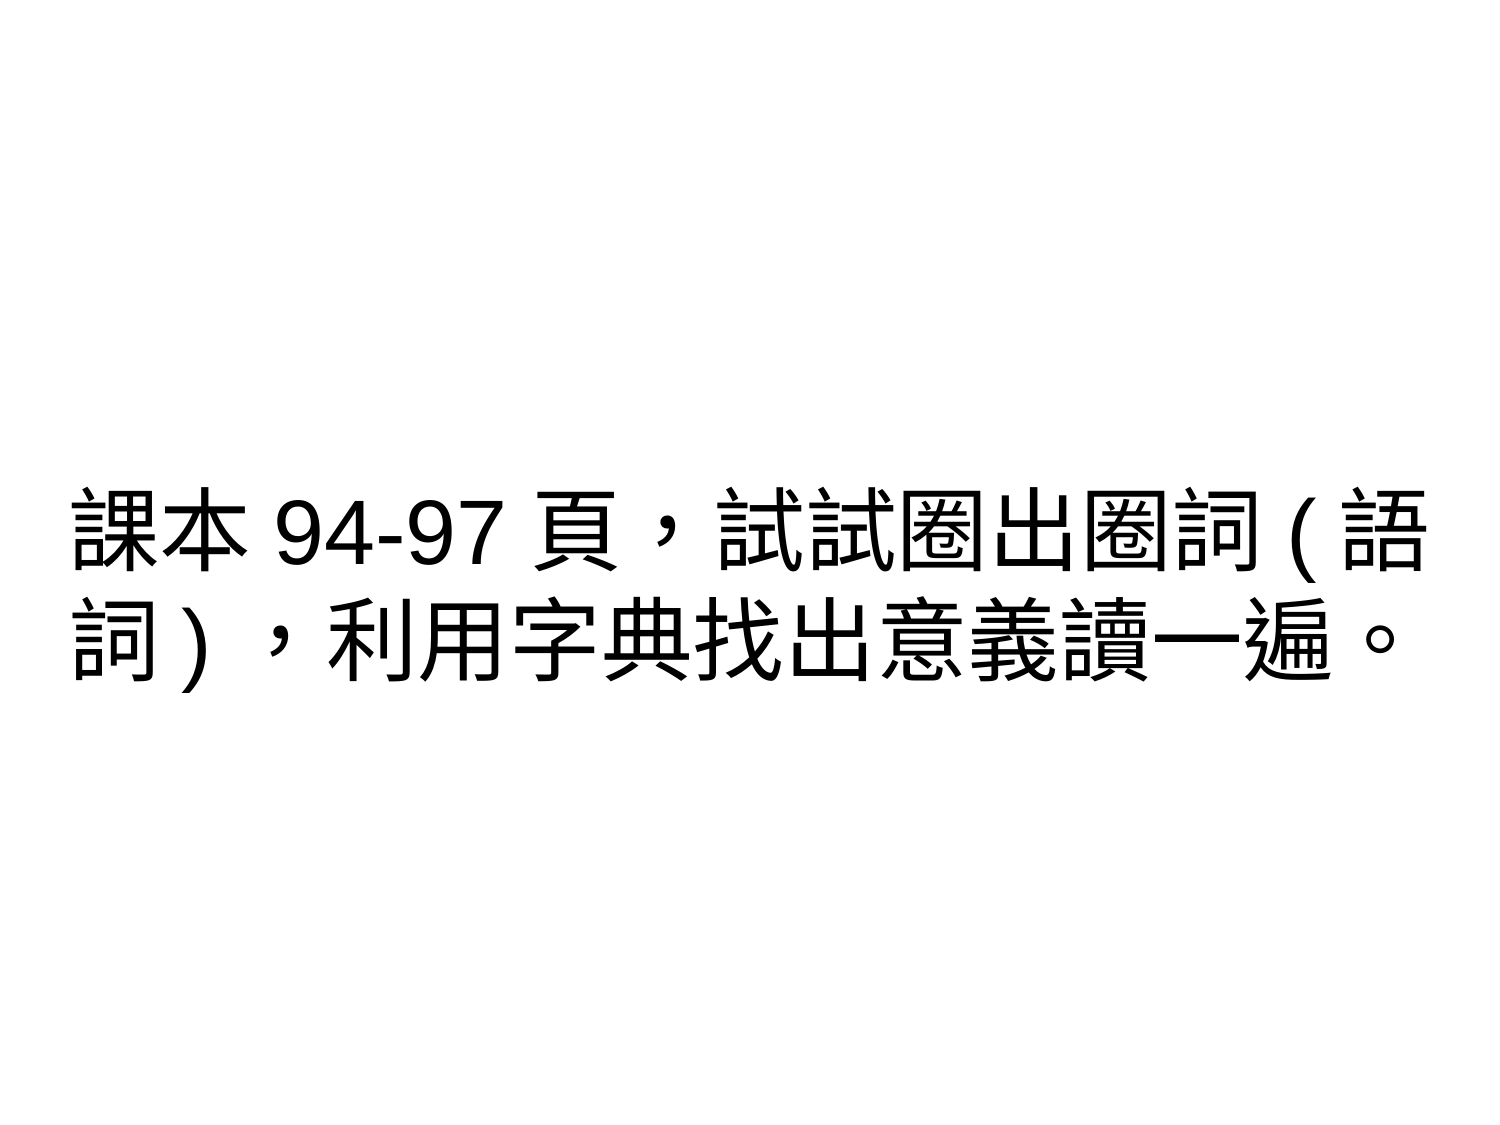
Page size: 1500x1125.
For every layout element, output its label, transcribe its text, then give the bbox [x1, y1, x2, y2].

title 課本94-97頁，試試圈出圈詞(語詞)，利用字典找出意義讀一遍。 [53, 361, 1496, 585]
